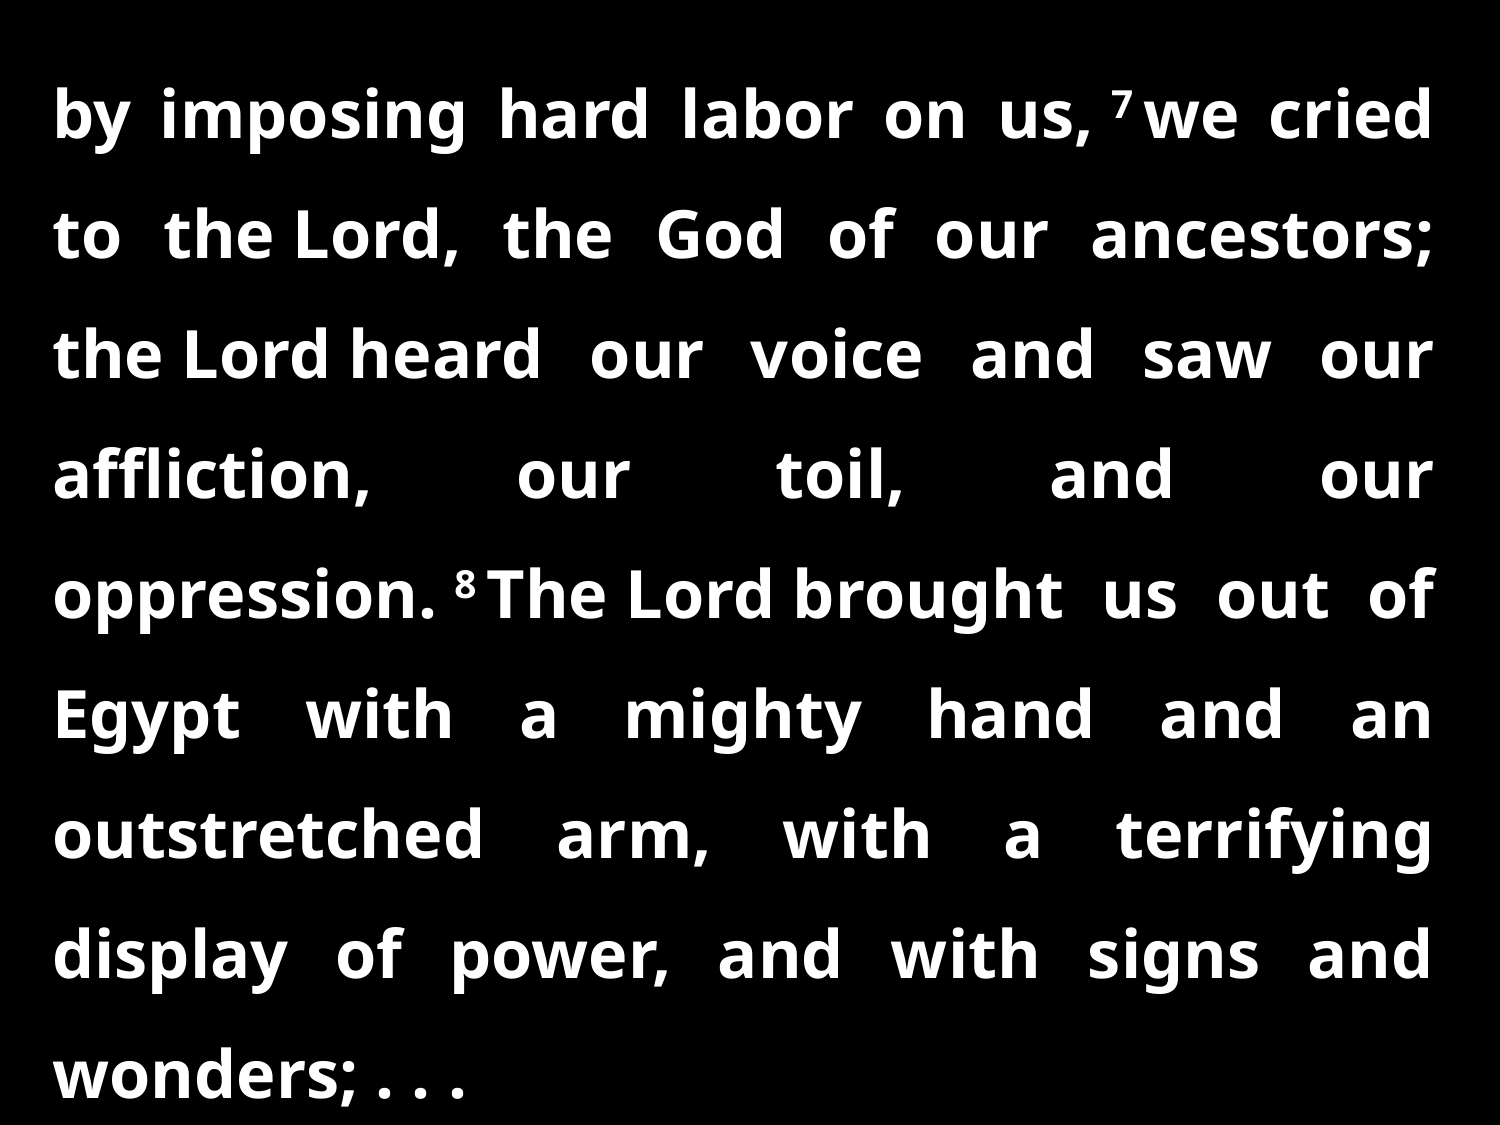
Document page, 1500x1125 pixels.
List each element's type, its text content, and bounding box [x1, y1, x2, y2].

text_box by imposing hard labor on us, 7 we cried to the Lord, the God of our ancestors; the Lord heard our voice and saw our affliction, our toil, and our oppression. 8 The Lord brought us out of Egypt with a mighty hand and an outstretched arm, with a terrifying display of power, and with signs and wonders; . . . [37, 24, 1450, 1120]
